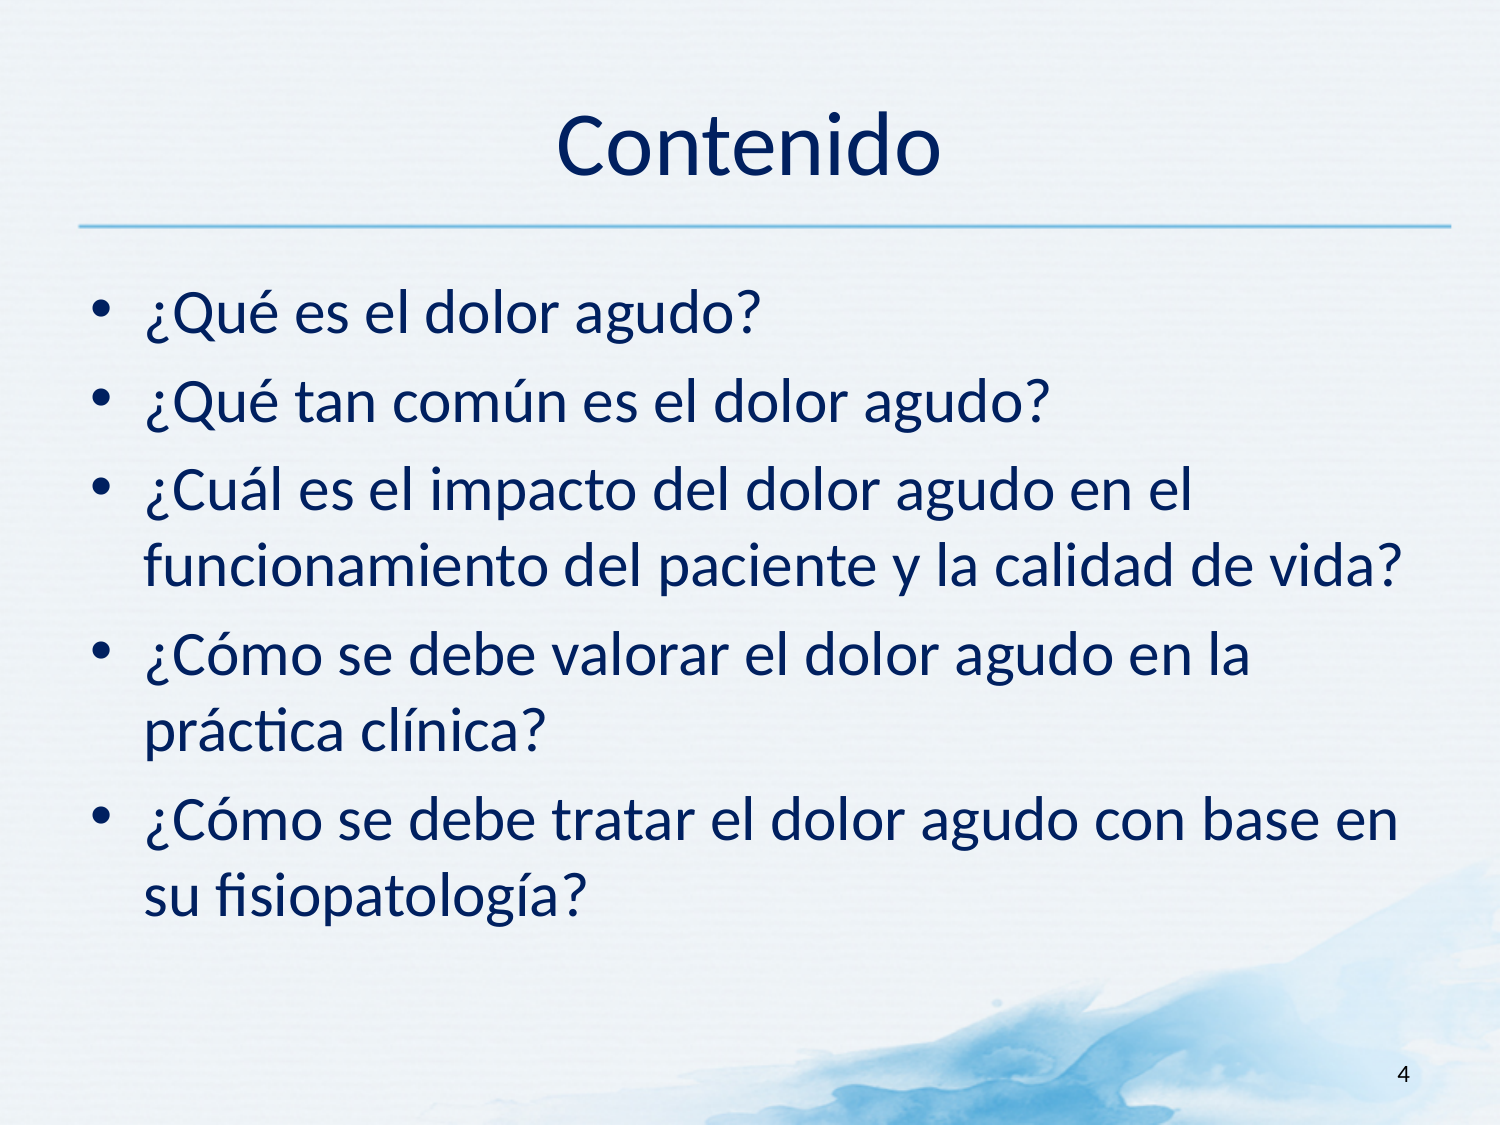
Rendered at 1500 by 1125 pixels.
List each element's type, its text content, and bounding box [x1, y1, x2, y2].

slide_number 4 [1074, 1042, 1425, 1103]
picture [0, 0, 1500, 1125]
title Contenido [75, 45, 1425, 233]
list ¿Qué es el dolor agudo? ¿Qué tan común es el dolor agudo? ¿Cuál es el impacto del dolor agudo en el funcionamiento del paciente y la calidad de vida? ¿Cómo se debe valorar el dolor agudo en la práctica clínica? ¿Cómo se debe tratar el dolor agudo con base en su fisiopatología? [75, 262, 1425, 1005]
